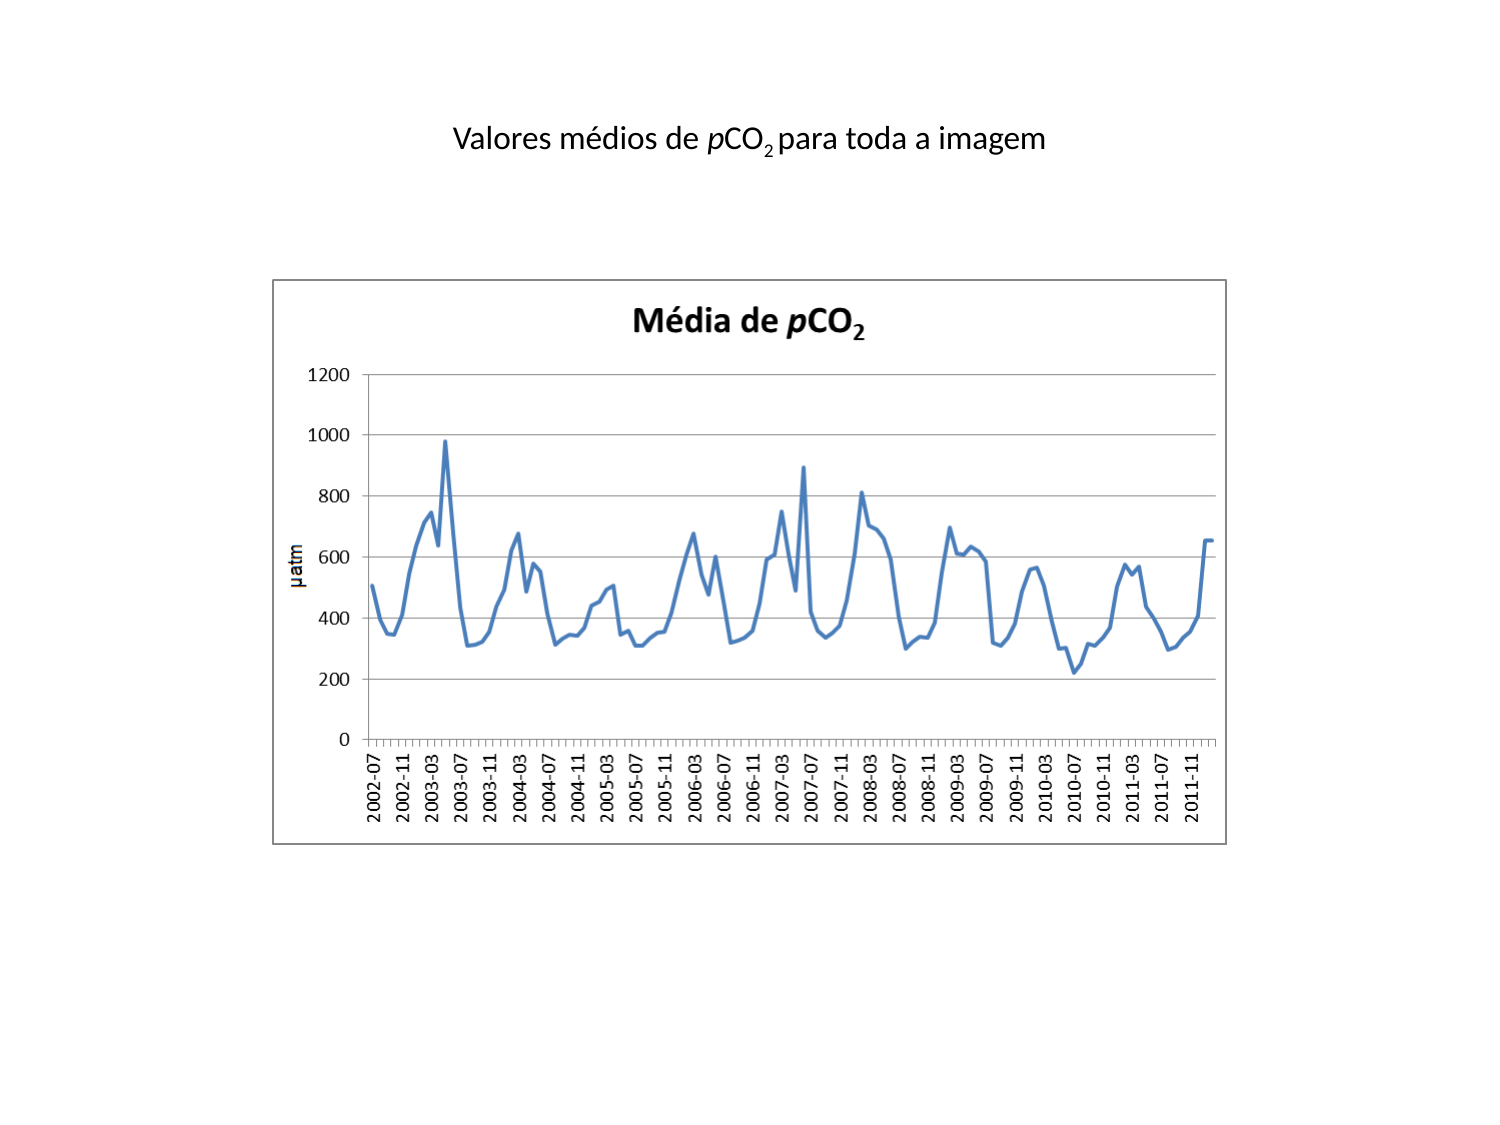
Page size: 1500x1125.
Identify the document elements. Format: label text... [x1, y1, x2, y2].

title Valores médios de pCO2 para toda a imagem [75, 45, 1425, 233]
picture [272, 279, 1228, 846]
